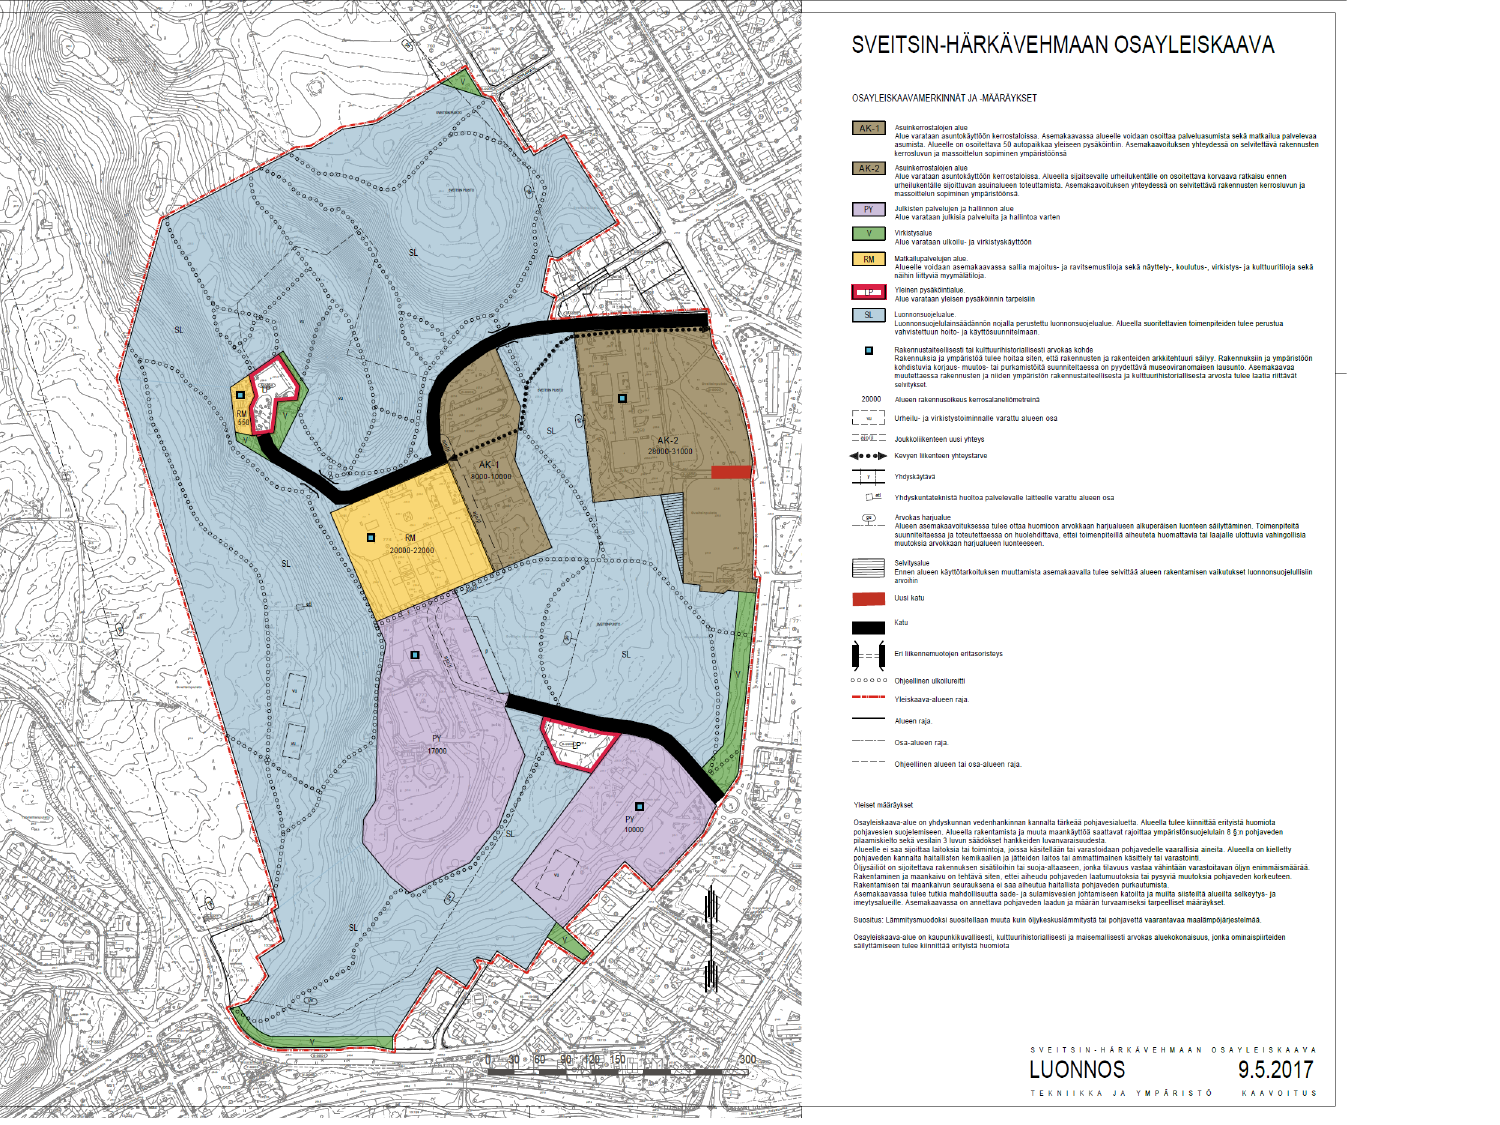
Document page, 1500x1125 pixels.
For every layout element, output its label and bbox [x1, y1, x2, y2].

picture [0, 0, 1347, 1118]
